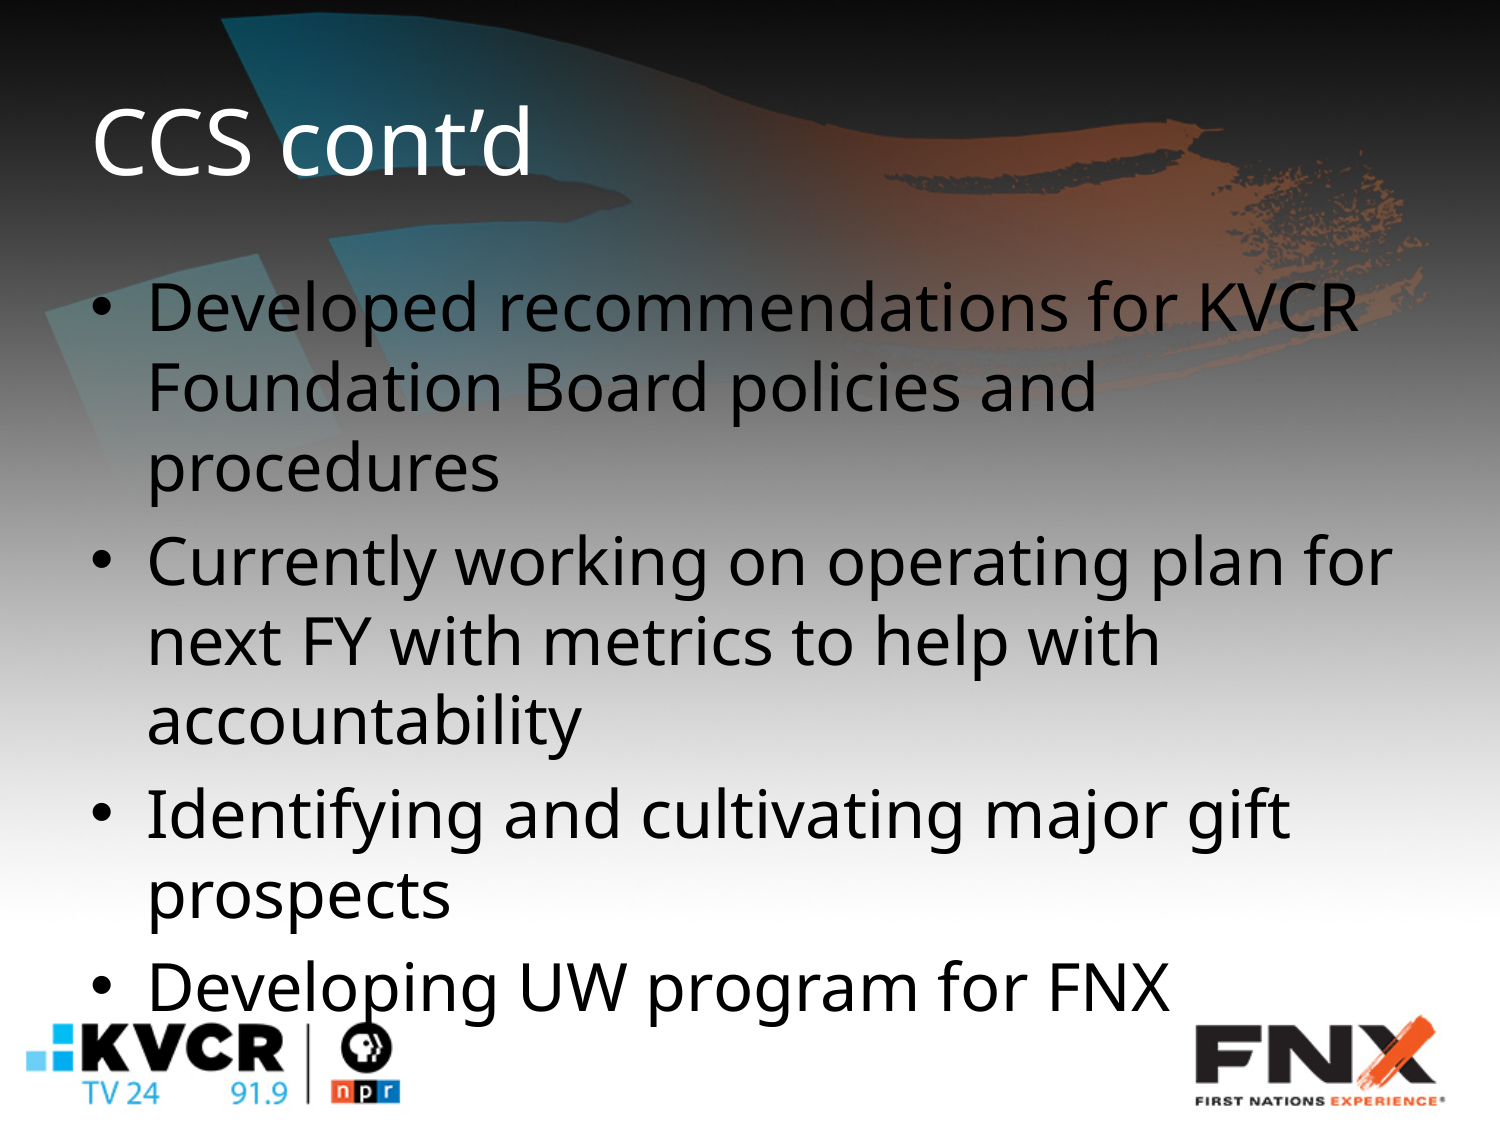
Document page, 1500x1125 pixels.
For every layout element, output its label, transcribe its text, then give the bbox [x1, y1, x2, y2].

title CCS cont’d [75, 45, 1425, 233]
list Developed recommendations for KVCR Foundation Board policies and procedures Currently working on operating plan for next FY with metrics to help with accountability Identifying and cultivating major gift prospects Developing UW program for FNX [75, 257, 1425, 1000]
picture [0, 0, 1500, 1125]
